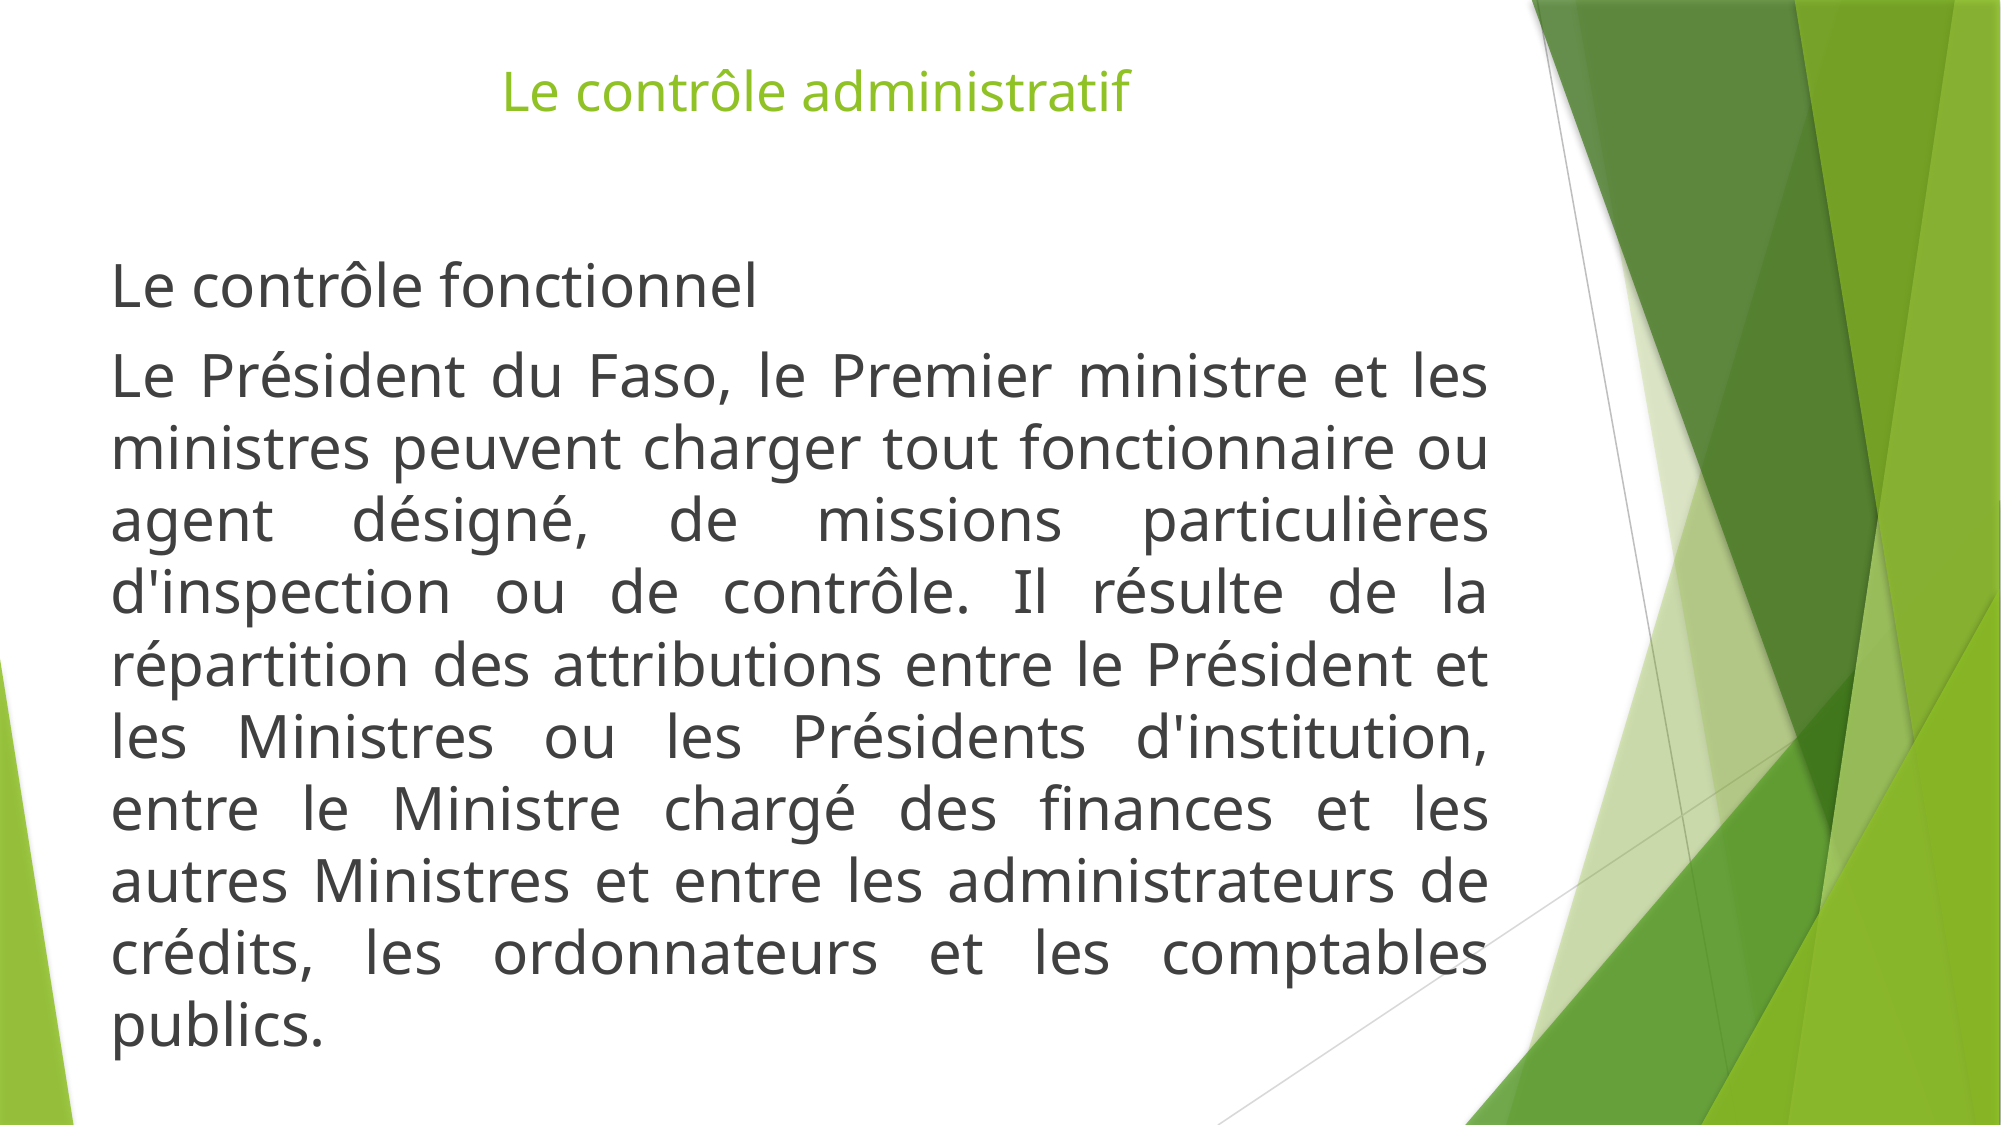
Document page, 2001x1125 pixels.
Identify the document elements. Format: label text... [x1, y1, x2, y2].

title Le contrôle administratif [111, 48, 1522, 262]
list Le contrôle fonctionnel Le Président du Faso, le Premier ministre et les ministres peuvent charger tout fonctionnaire ou agent désigné, de missions particulières d'inspection ou de contrôle. Il résulte de la répartition des attributions entre le Président et les Ministres ou les Présidents d'institution, entre le Ministre chargé des finances et les autres Ministres et entre les administrateurs de crédits, les ordonnateurs et les comptables publics. [95, 239, 1506, 1073]
